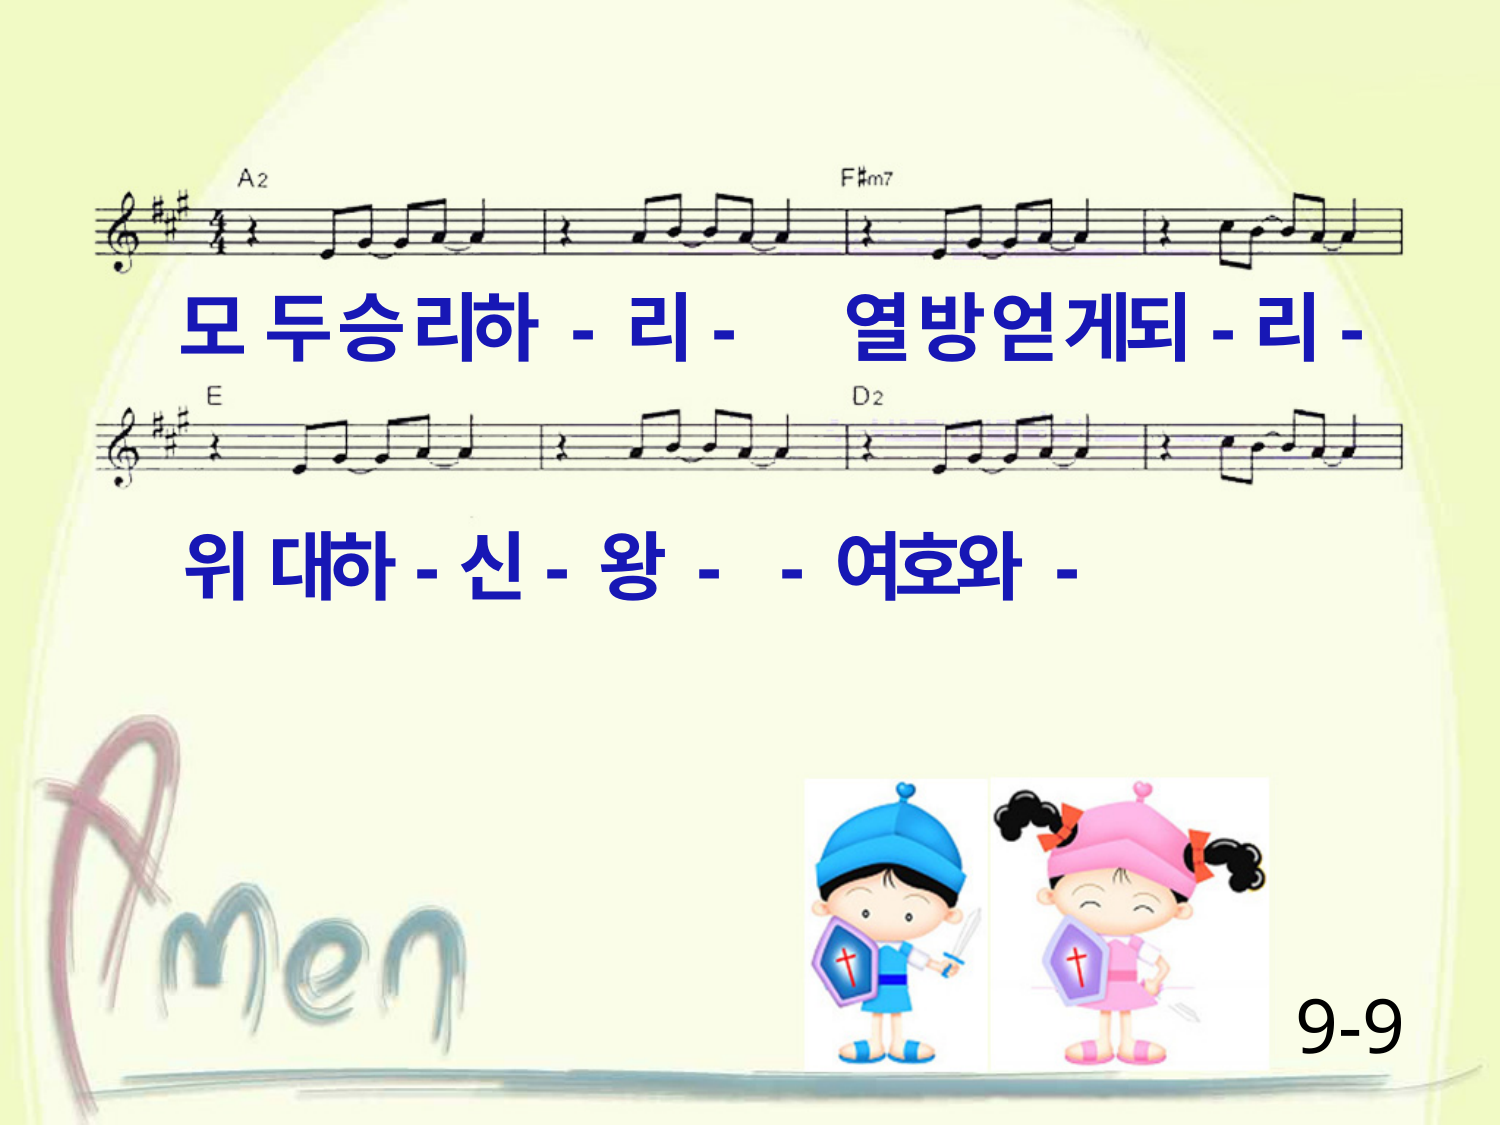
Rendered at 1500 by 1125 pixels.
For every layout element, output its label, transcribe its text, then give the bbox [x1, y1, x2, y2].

text_box 위 대하-신- 왕 - - 여호와 - [167, 512, 1095, 617]
text_box 모 두 승 리하 - 리- 열 방 얻 게되-리- [164, 272, 1380, 378]
text_box 9-9 [1280, 971, 1421, 1076]
picture [0, 0, 1500, 1125]
